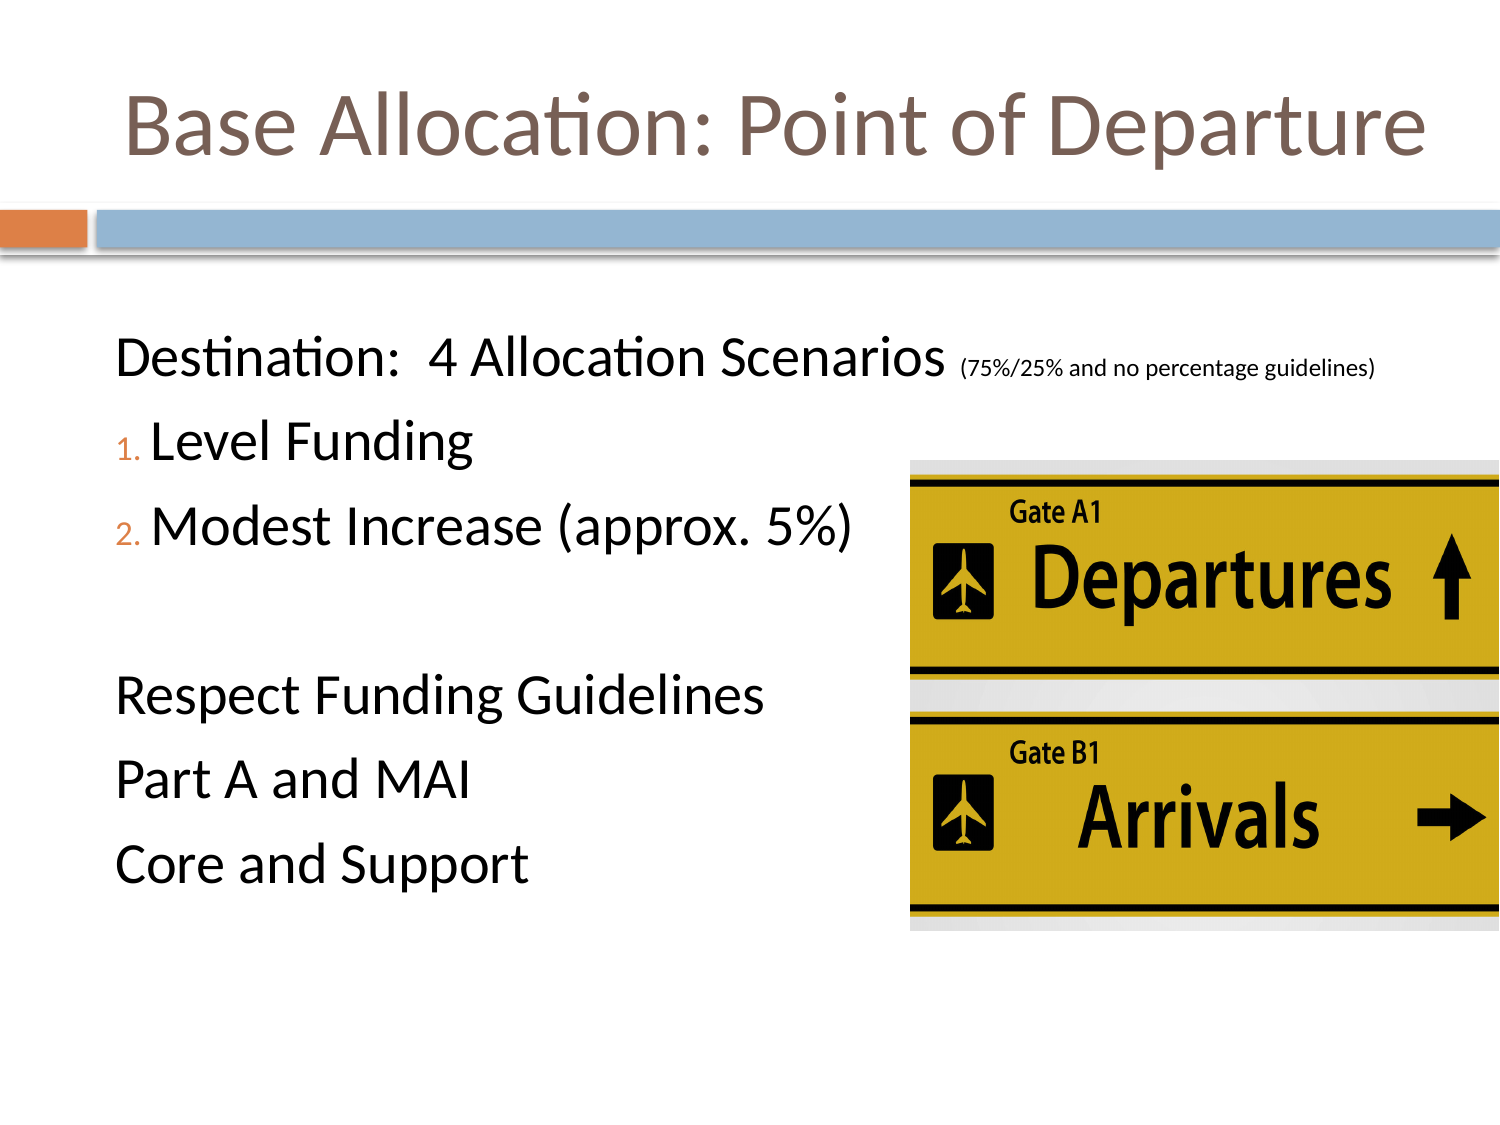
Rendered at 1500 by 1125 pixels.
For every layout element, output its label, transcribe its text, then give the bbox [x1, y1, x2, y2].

text_box Destination: 4 Allocation Scenarios (75%/25% and no percentage guidelines) Level Funding Modest Increase (approx. 5%) Respect Funding Guidelines Part A and MAI Core and Support [100, 310, 1438, 1026]
title Base Allocation: Point of Departure [107, 37, 1446, 201]
picture [909, 460, 1499, 932]
